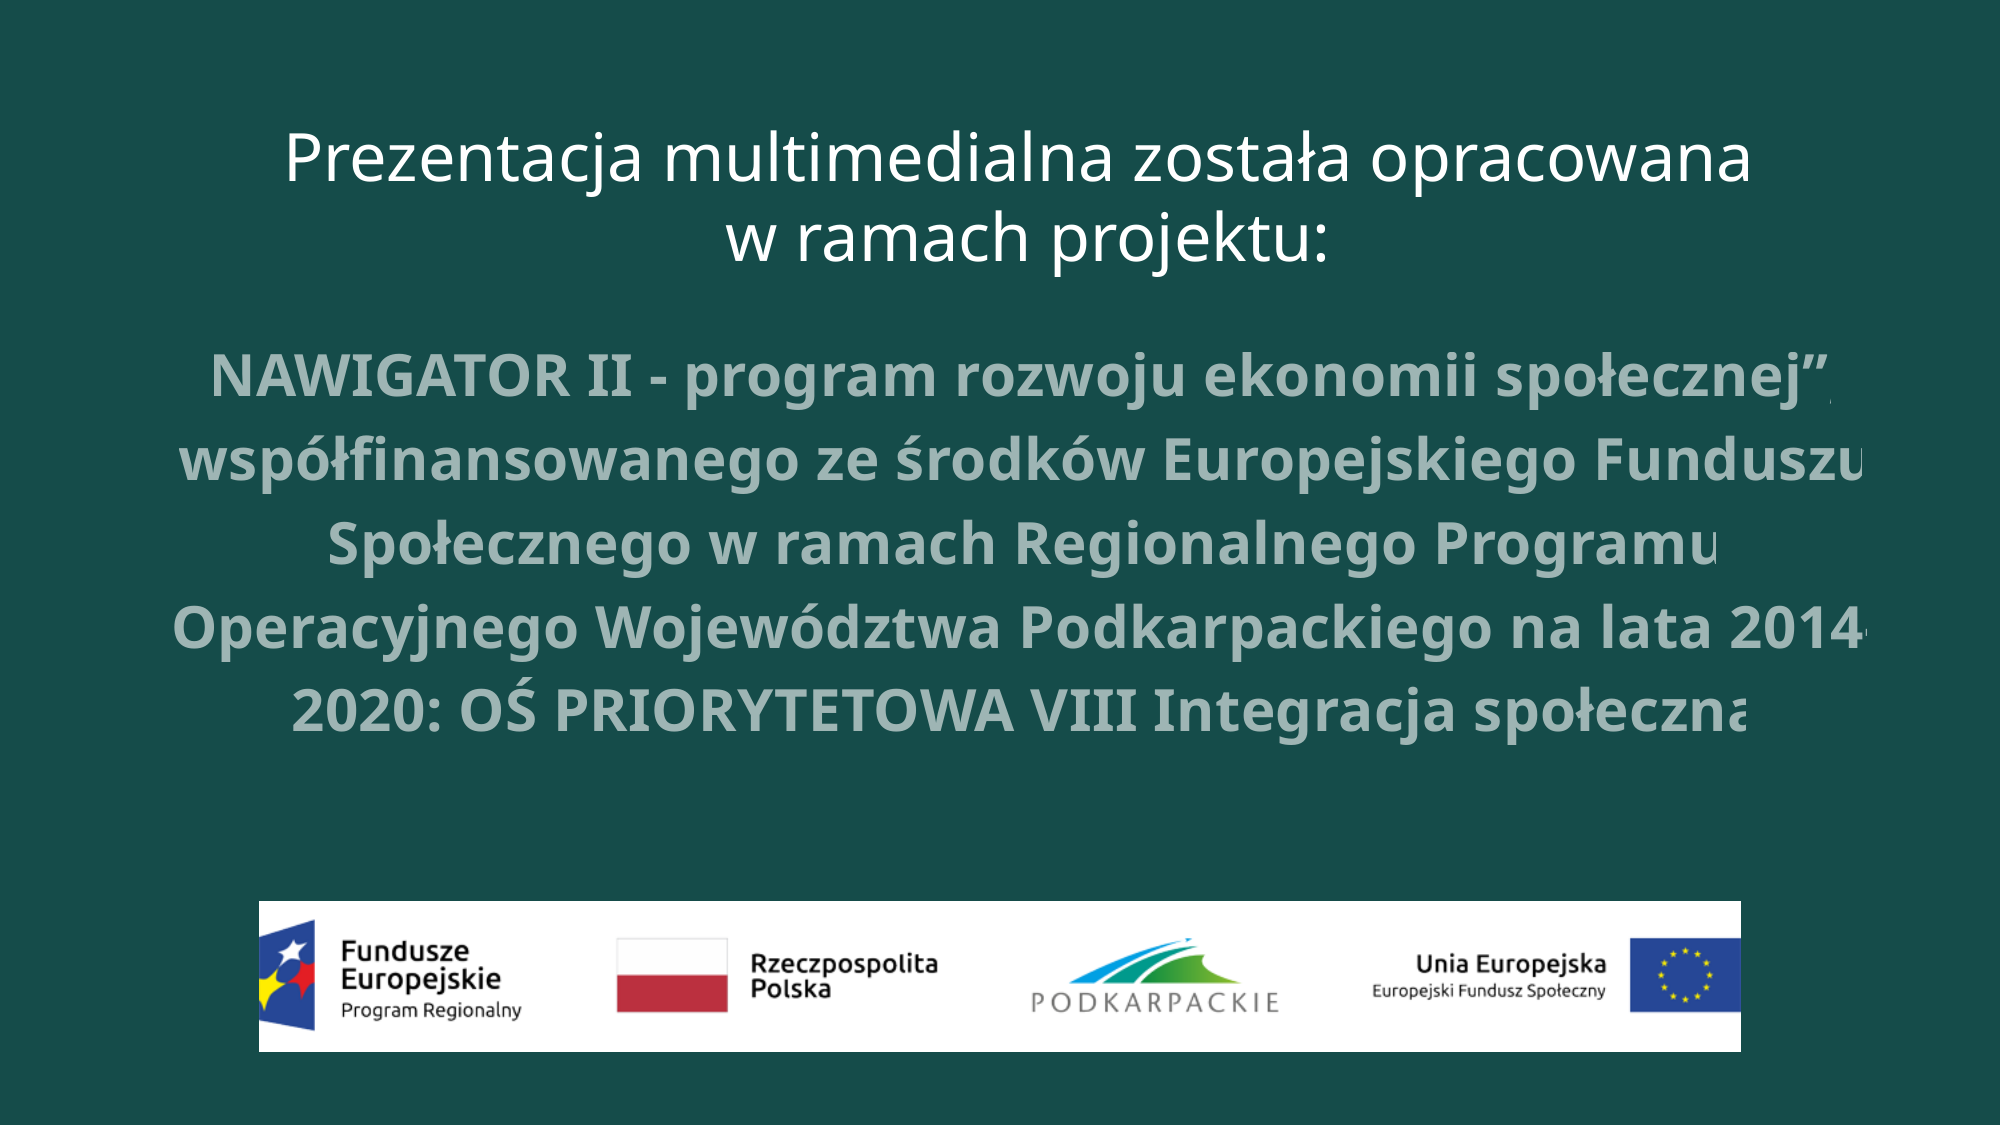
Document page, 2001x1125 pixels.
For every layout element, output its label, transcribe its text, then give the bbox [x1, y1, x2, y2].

picture [259, 900, 1741, 1052]
list NAWIGATOR II - program rozwoju ekonomii społecznej”, współfinansowanego ze środków Europejskiego Funduszu Społecznego w ramach Regionalnego Programu Operacyjnego Województwa Podkarpackiego na lata 2014-2020: OŚ PRIORYTETOWA VIII Integracja społeczna [148, 324, 1909, 854]
title Prezentacja multimedialna została opracowana w ramach projektu: [148, 35, 1909, 278]
